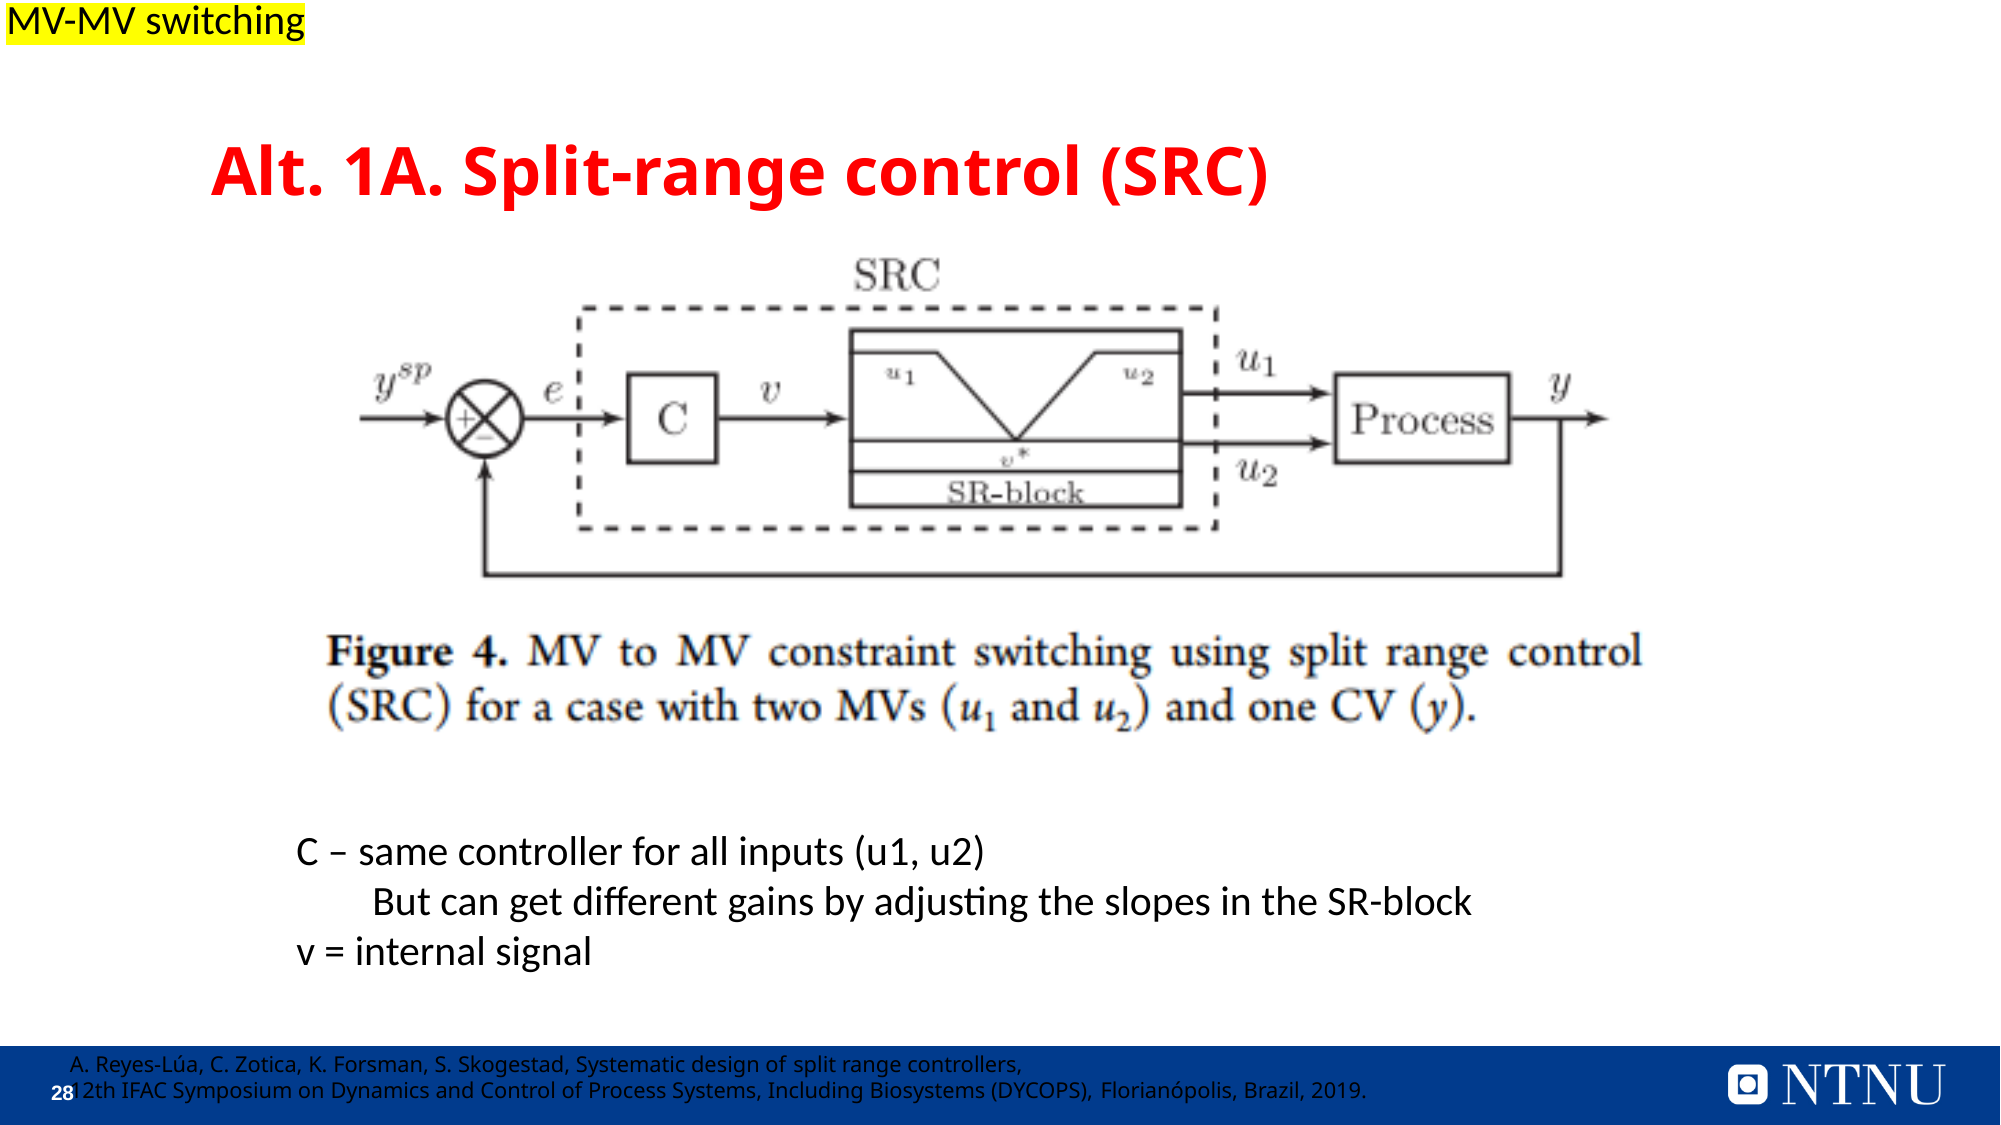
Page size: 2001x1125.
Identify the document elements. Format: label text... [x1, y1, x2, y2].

text_box C – same controller for all inputs (u1, u2) But can get different gains by adjusting the slopes in the SR-block v = internal signal [281, 816, 1489, 982]
text_box Alt. 1A. Split-range control (SRC) [199, 97, 1662, 239]
picture [302, 248, 1662, 757]
text_box A. Reyes-Lúa, C. Zotica, K. Forsman, S. Skogestad, Systematic design of split range controllers, 12th IFAC Symposium on Dynamics and Control of Process Systems, Including Biosystems (DYCOPS), Florianópolis, Brazil, 2019. [55, 1043, 1806, 1111]
picture [0, 1046, 2000, 1125]
text_box MV-MV switching [0, 0, 321, 51]
